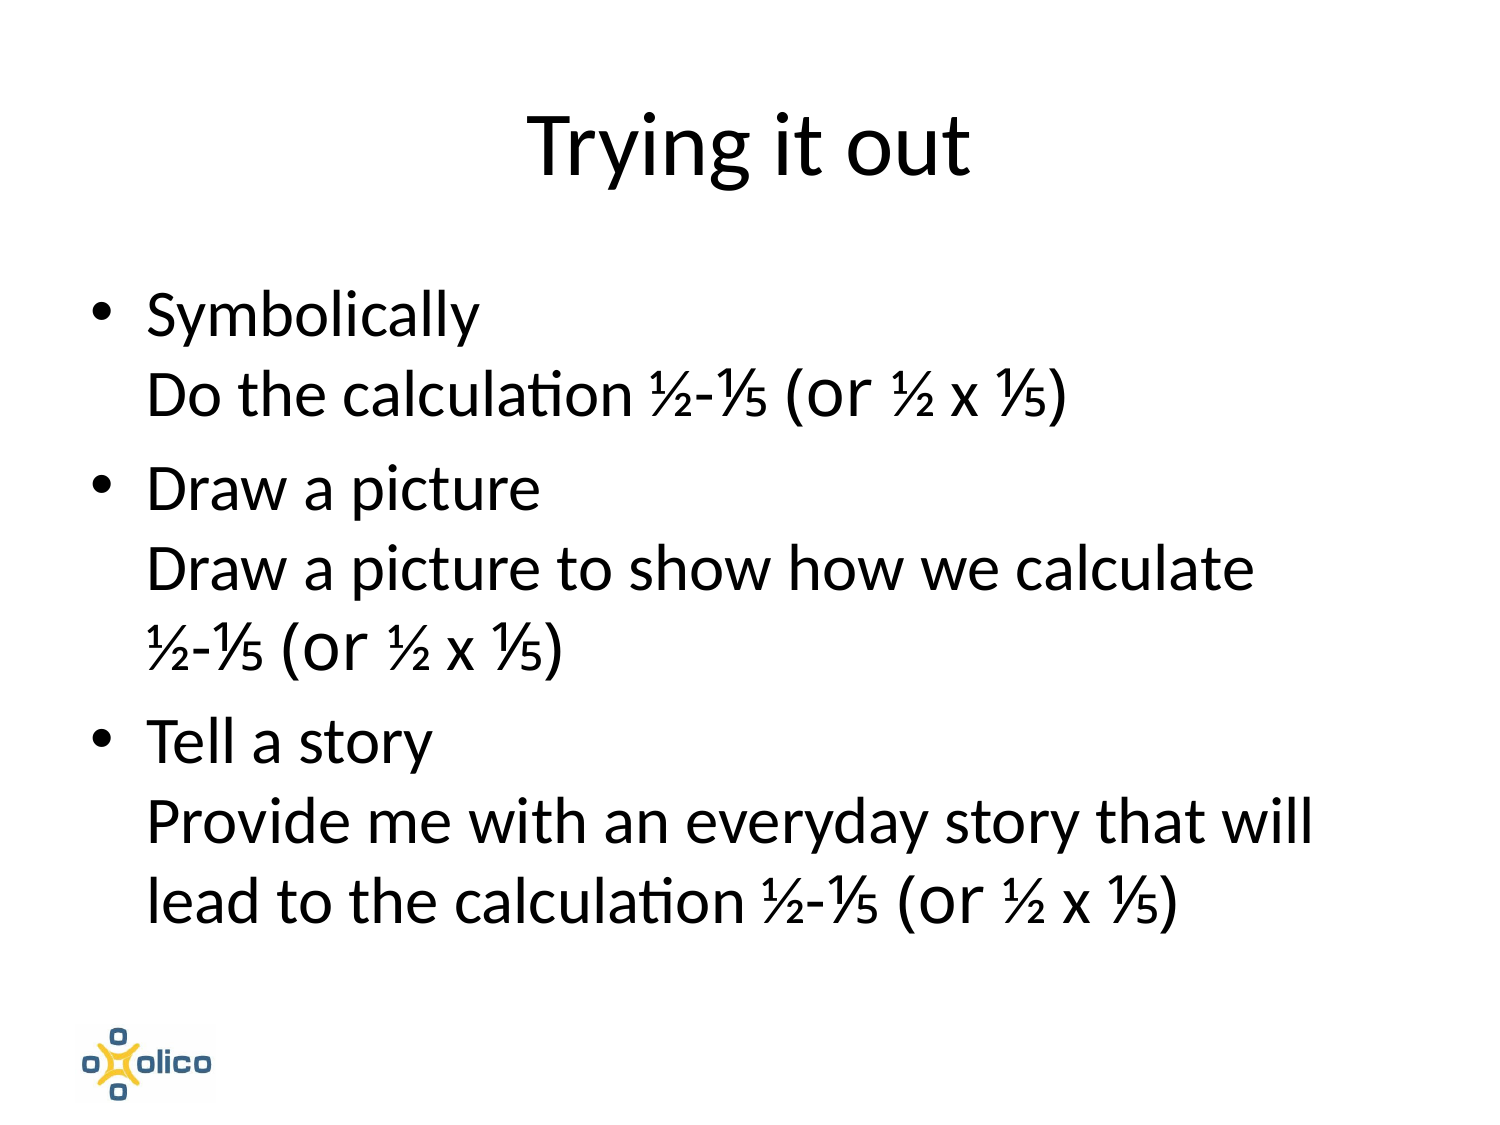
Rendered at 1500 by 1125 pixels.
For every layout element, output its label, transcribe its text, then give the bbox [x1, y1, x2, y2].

list Symbolically Do the calculation ½-⅕ (or ½ x ⅕) Draw a picture Draw a picture to show how we calculate ½-⅕ (or ½ x ⅕) Tell a story Provide me with an everyday story that will lead to the calculation ½-⅕ (or ½ x ⅕) [75, 262, 1425, 1005]
picture [75, 1024, 216, 1103]
title Trying it out [75, 45, 1425, 233]
